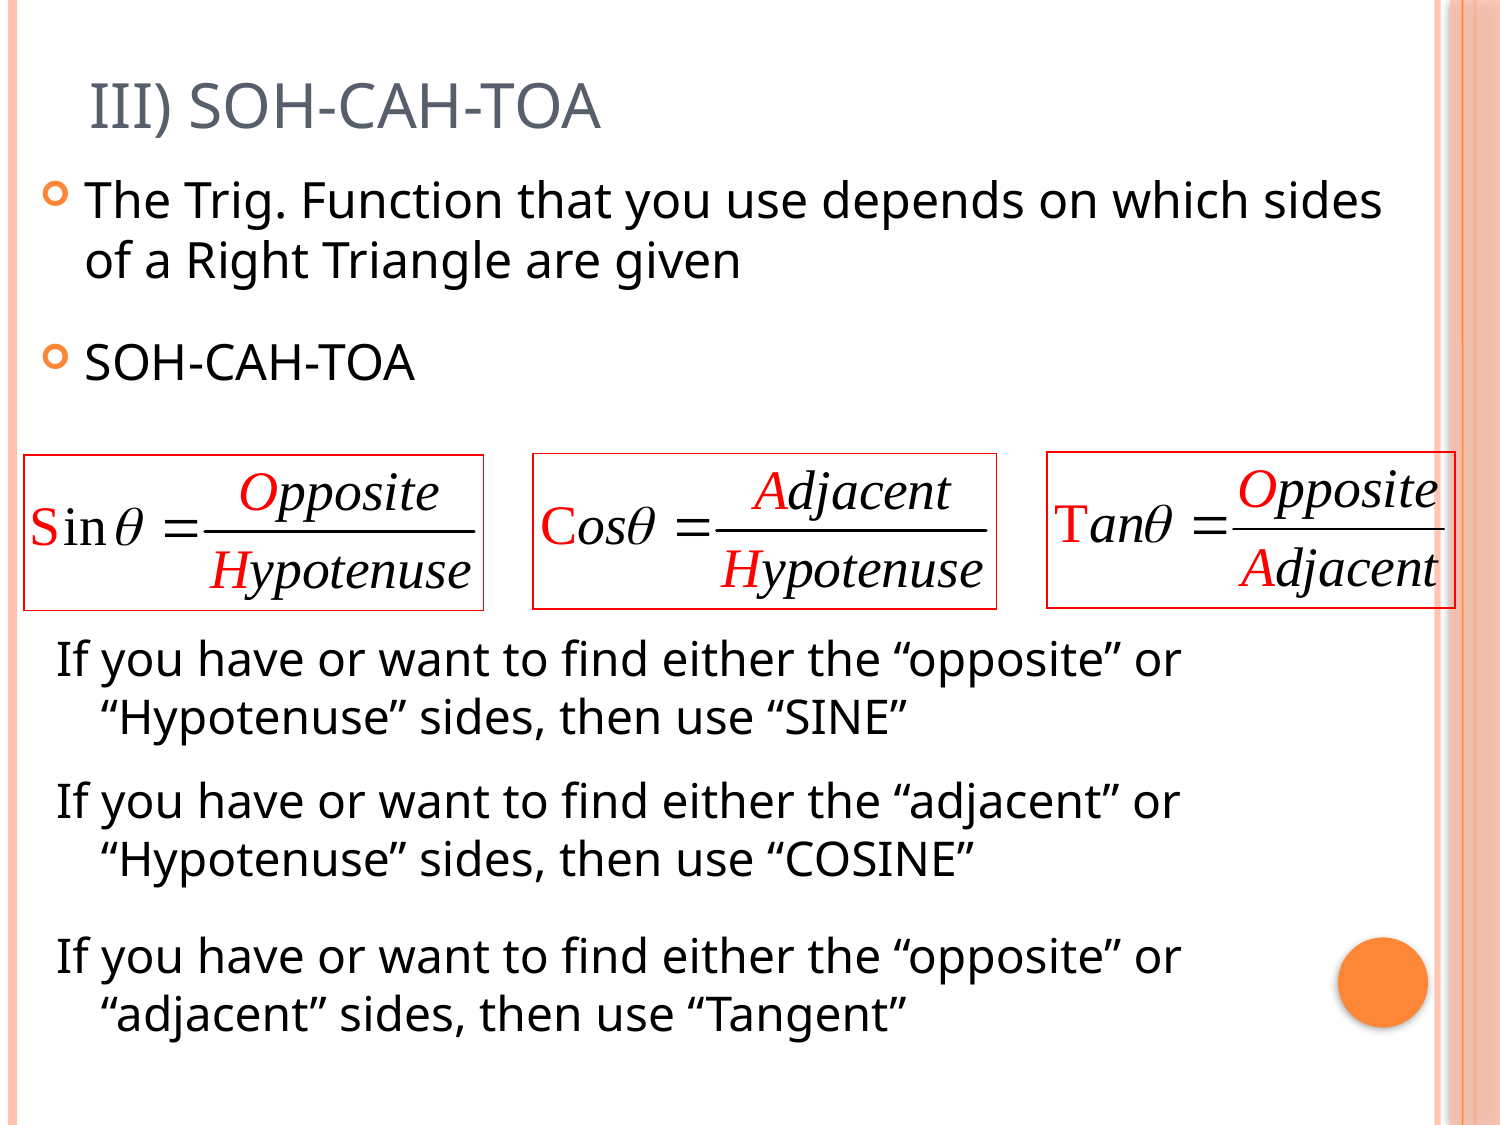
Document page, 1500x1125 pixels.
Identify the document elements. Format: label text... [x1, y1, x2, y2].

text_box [1047, 452, 1455, 608]
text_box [533, 453, 997, 609]
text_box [24, 455, 484, 611]
title III) SOH-CAH-TOA [75, 45, 1300, 149]
list The Trig. Function that you use depends on which sides of a Right Triangle are given SOH-CAH-TOA [24, 160, 1425, 421]
text_box If you have or want to find either the “adjacent” or “Hypotenuse” sides, then use “COSINE” [41, 763, 1392, 915]
text_box If you have or want to find either the “opposite” or “adjacent” sides, then use “Tangent” [41, 918, 1392, 1071]
text_box If you have or want to find either the “opposite” or “Hypotenuse” sides, then use “SINE” [41, 621, 1392, 763]
